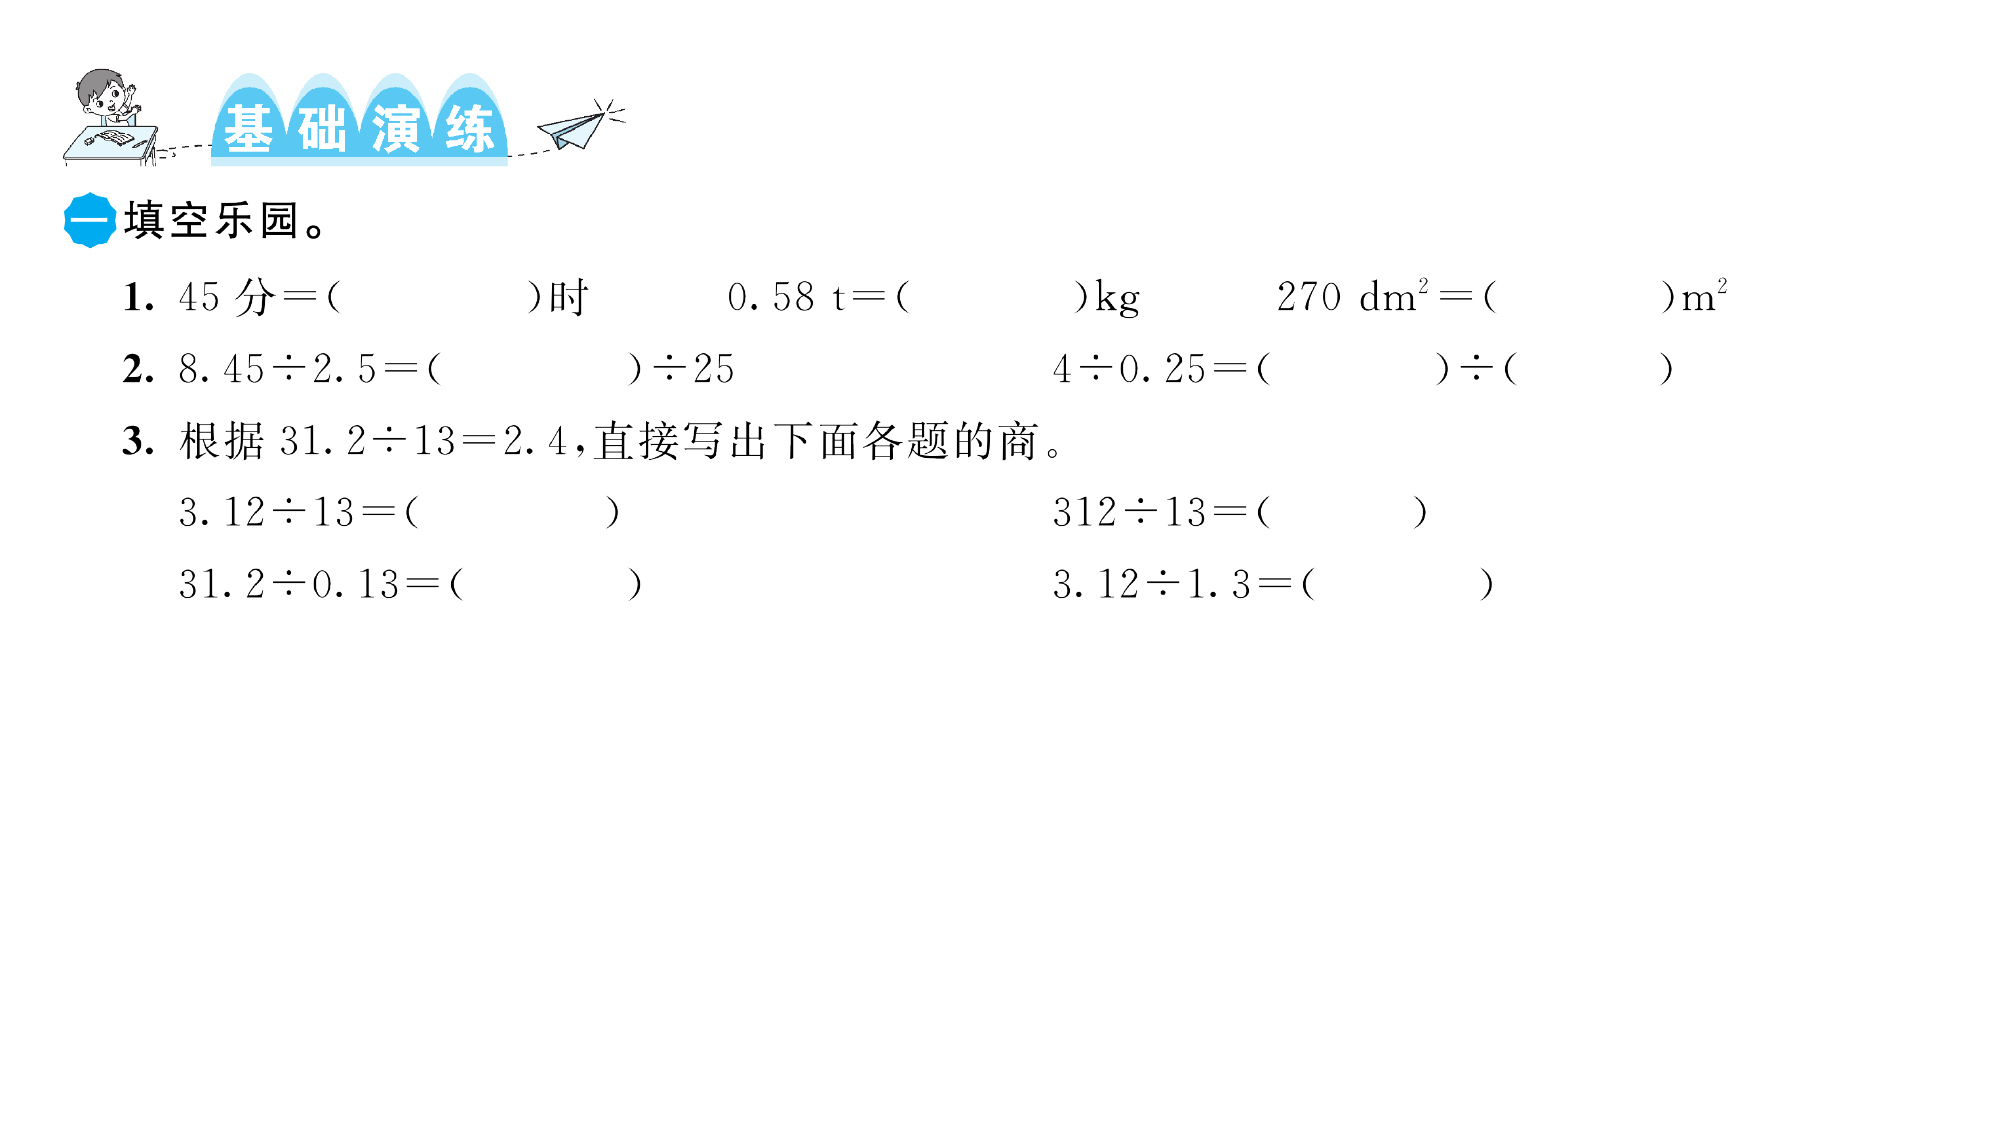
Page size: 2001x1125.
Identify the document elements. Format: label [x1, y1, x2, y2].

picture [58, 58, 1949, 622]
